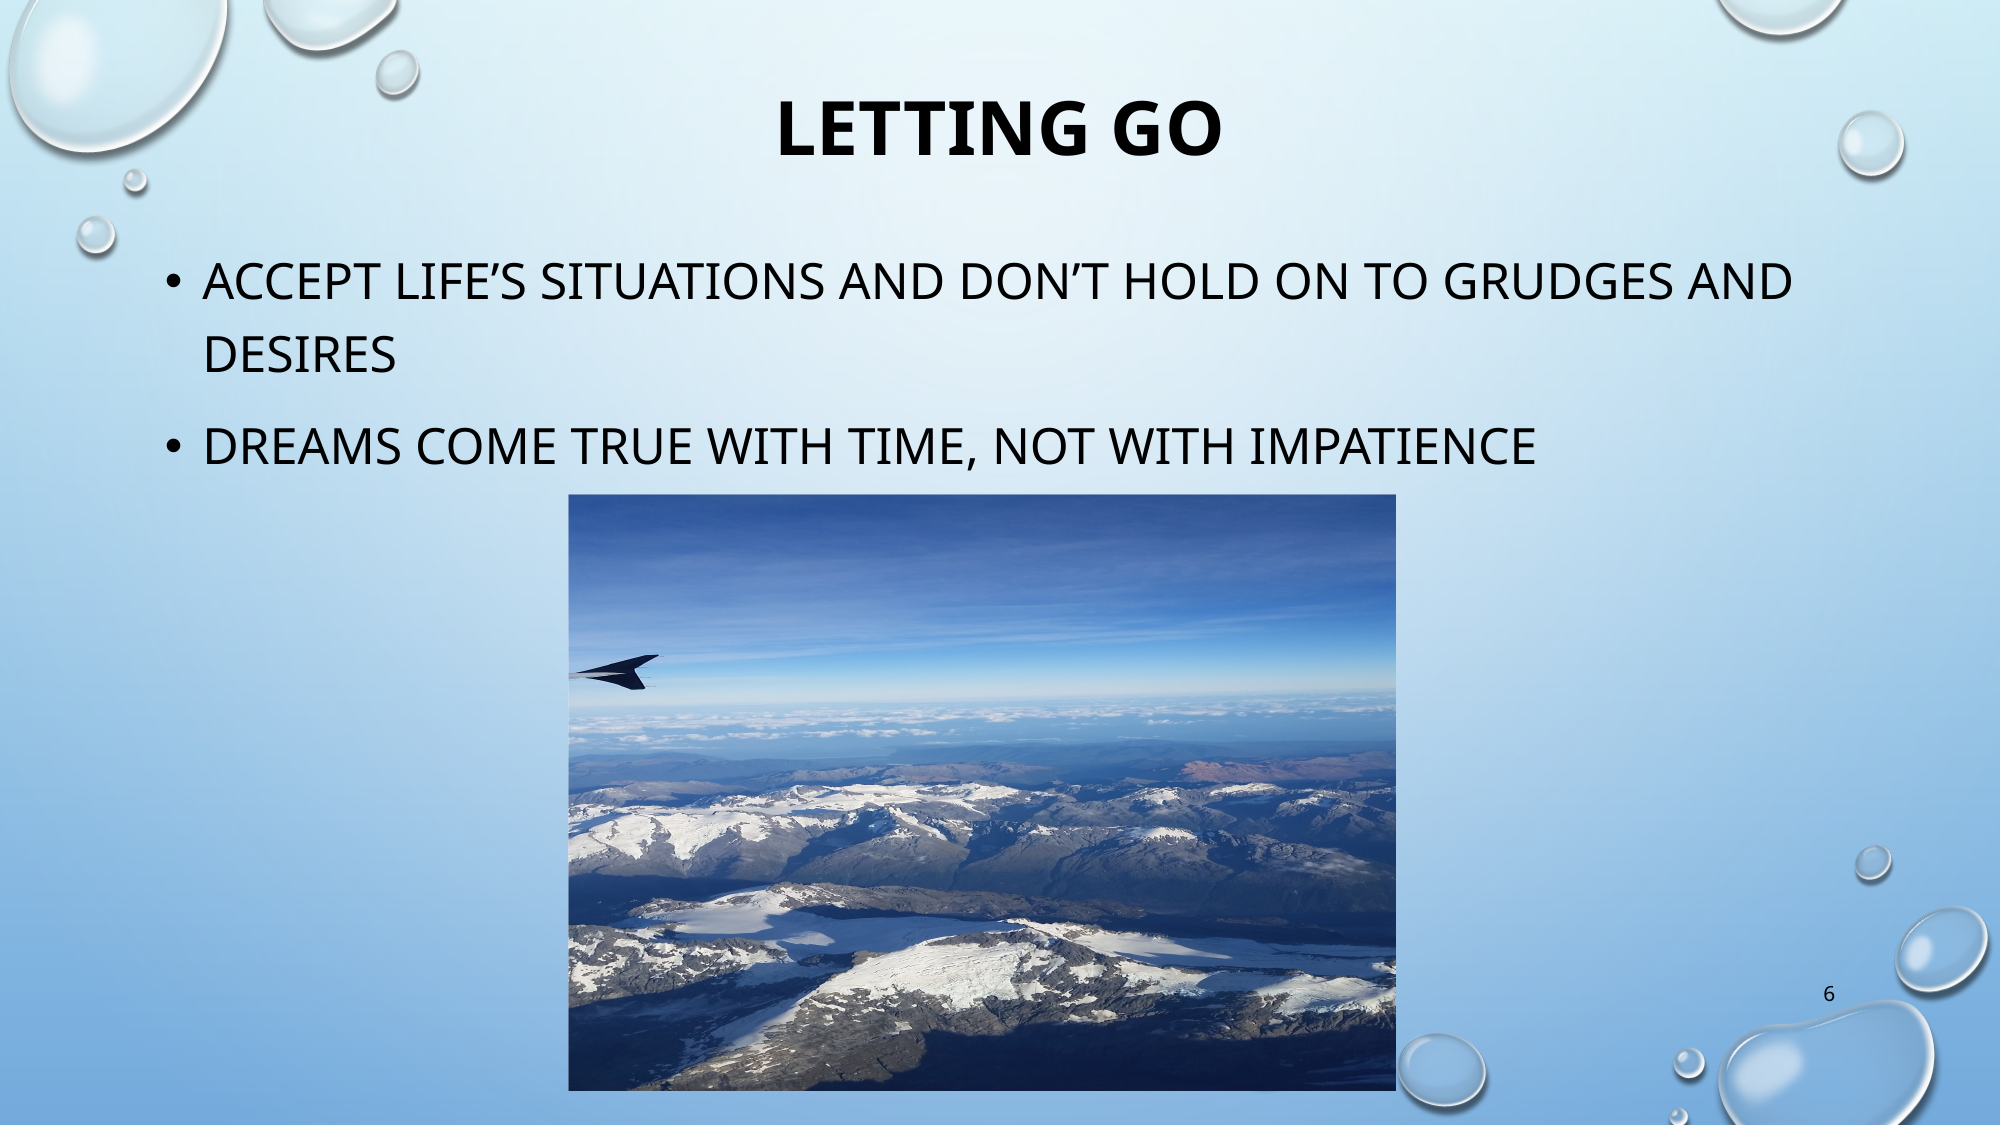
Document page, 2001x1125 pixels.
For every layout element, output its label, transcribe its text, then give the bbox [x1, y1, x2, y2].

slide_number 6 [1724, 965, 1851, 1025]
list Accept life’s situations and don’t hold on to grudges and desires Dreams come true with time, not with impatience [149, 230, 1850, 793]
title Letting Go [149, 0, 1851, 262]
picture [0, 0, 2000, 1125]
